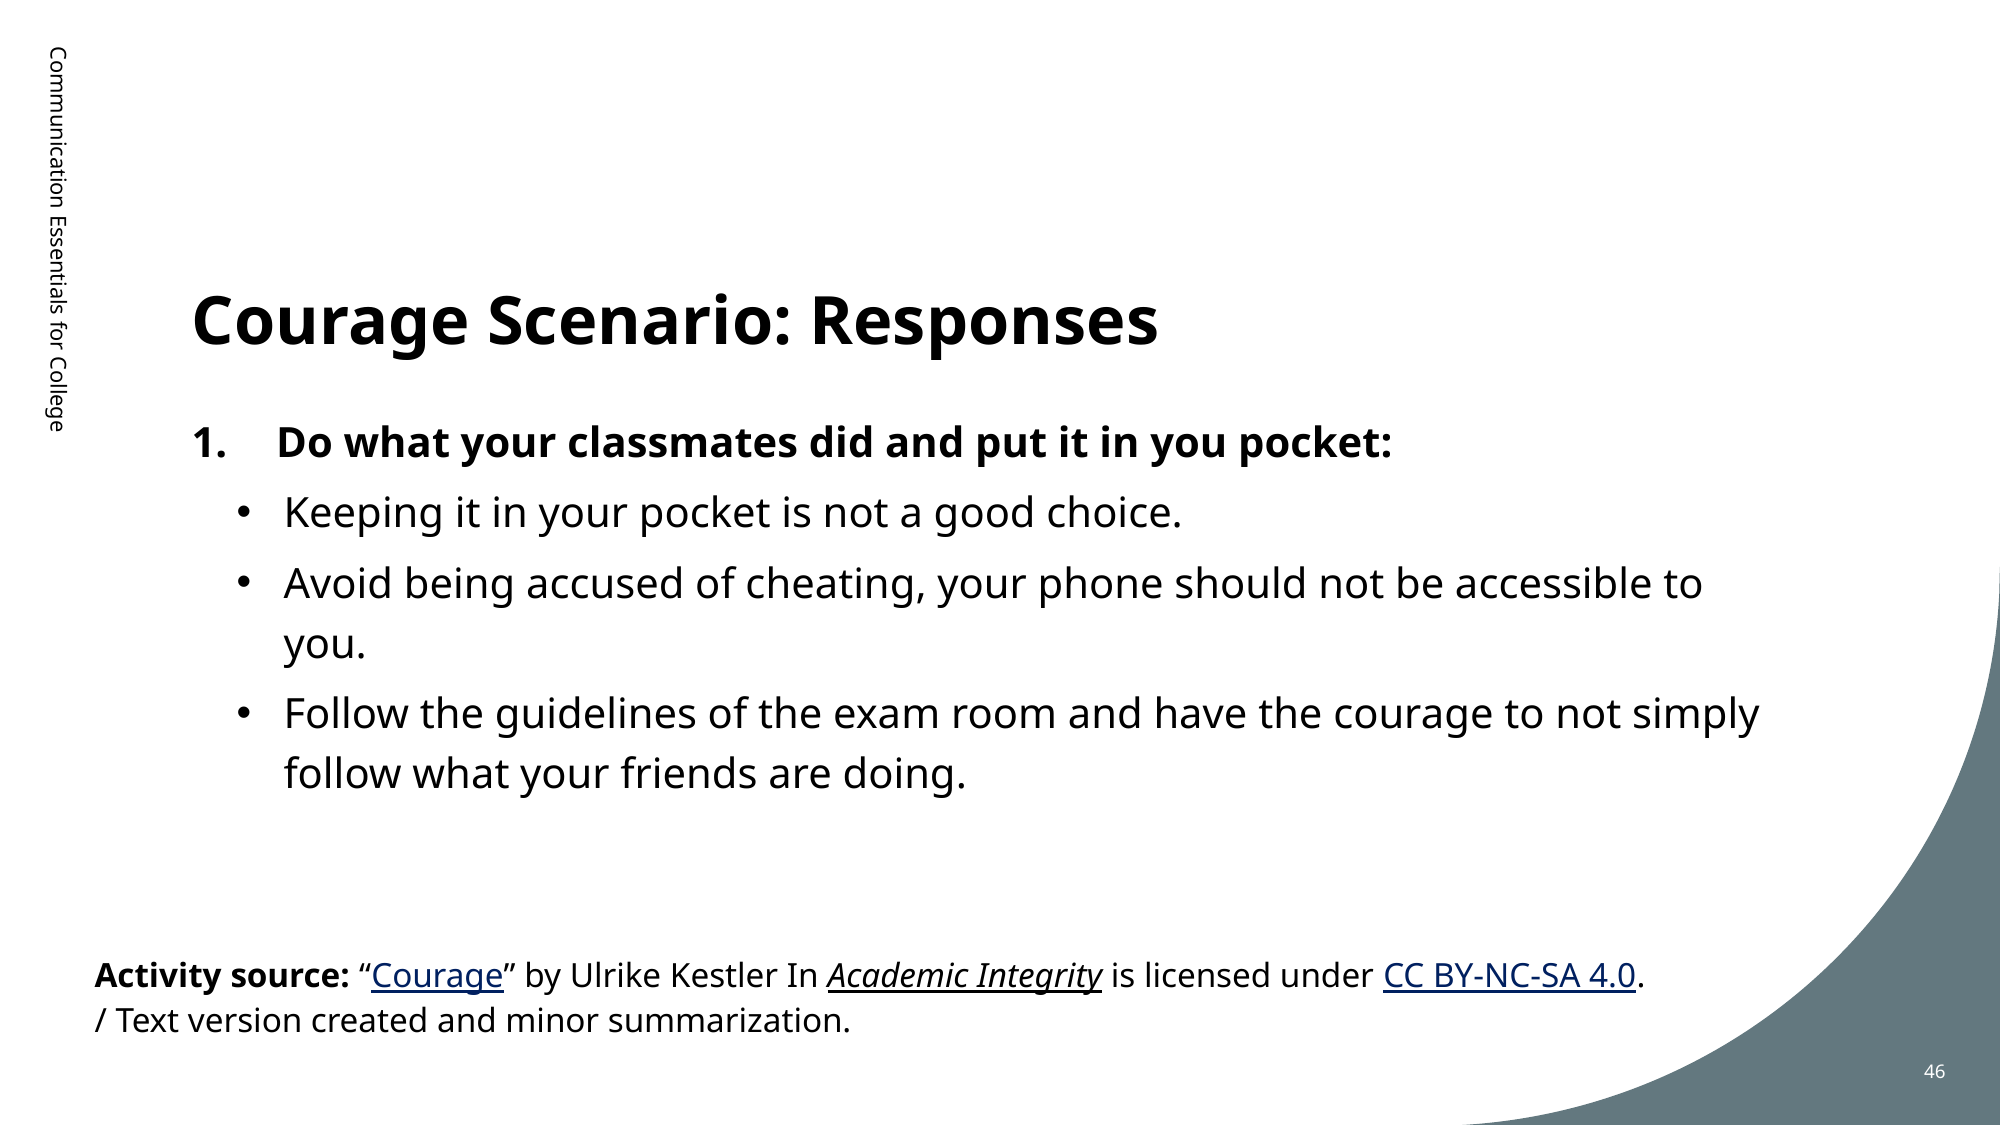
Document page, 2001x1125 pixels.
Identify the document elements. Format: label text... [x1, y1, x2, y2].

footer Communication Essentials for College [20, 31, 80, 661]
text_box Activity source: “Courage” by Ulrike Kestler In Academic Integrity is licensed under CC BY-NC-SA 4.0. / Text version created and minor summarization. [79, 946, 1668, 1047]
title Courage Scenario: Responses [176, 118, 1809, 366]
list Do what your classmates did and put it in you pocket: Keeping it in your pocket is not a good choice. Avoid being accused of cheating, your phone should not be accessible to you. Follow the guidelines of the exam room and have the courage to not simply follow what your friends are doing. [176, 398, 1809, 975]
slide_number 46 [1893, 1042, 1961, 1103]
